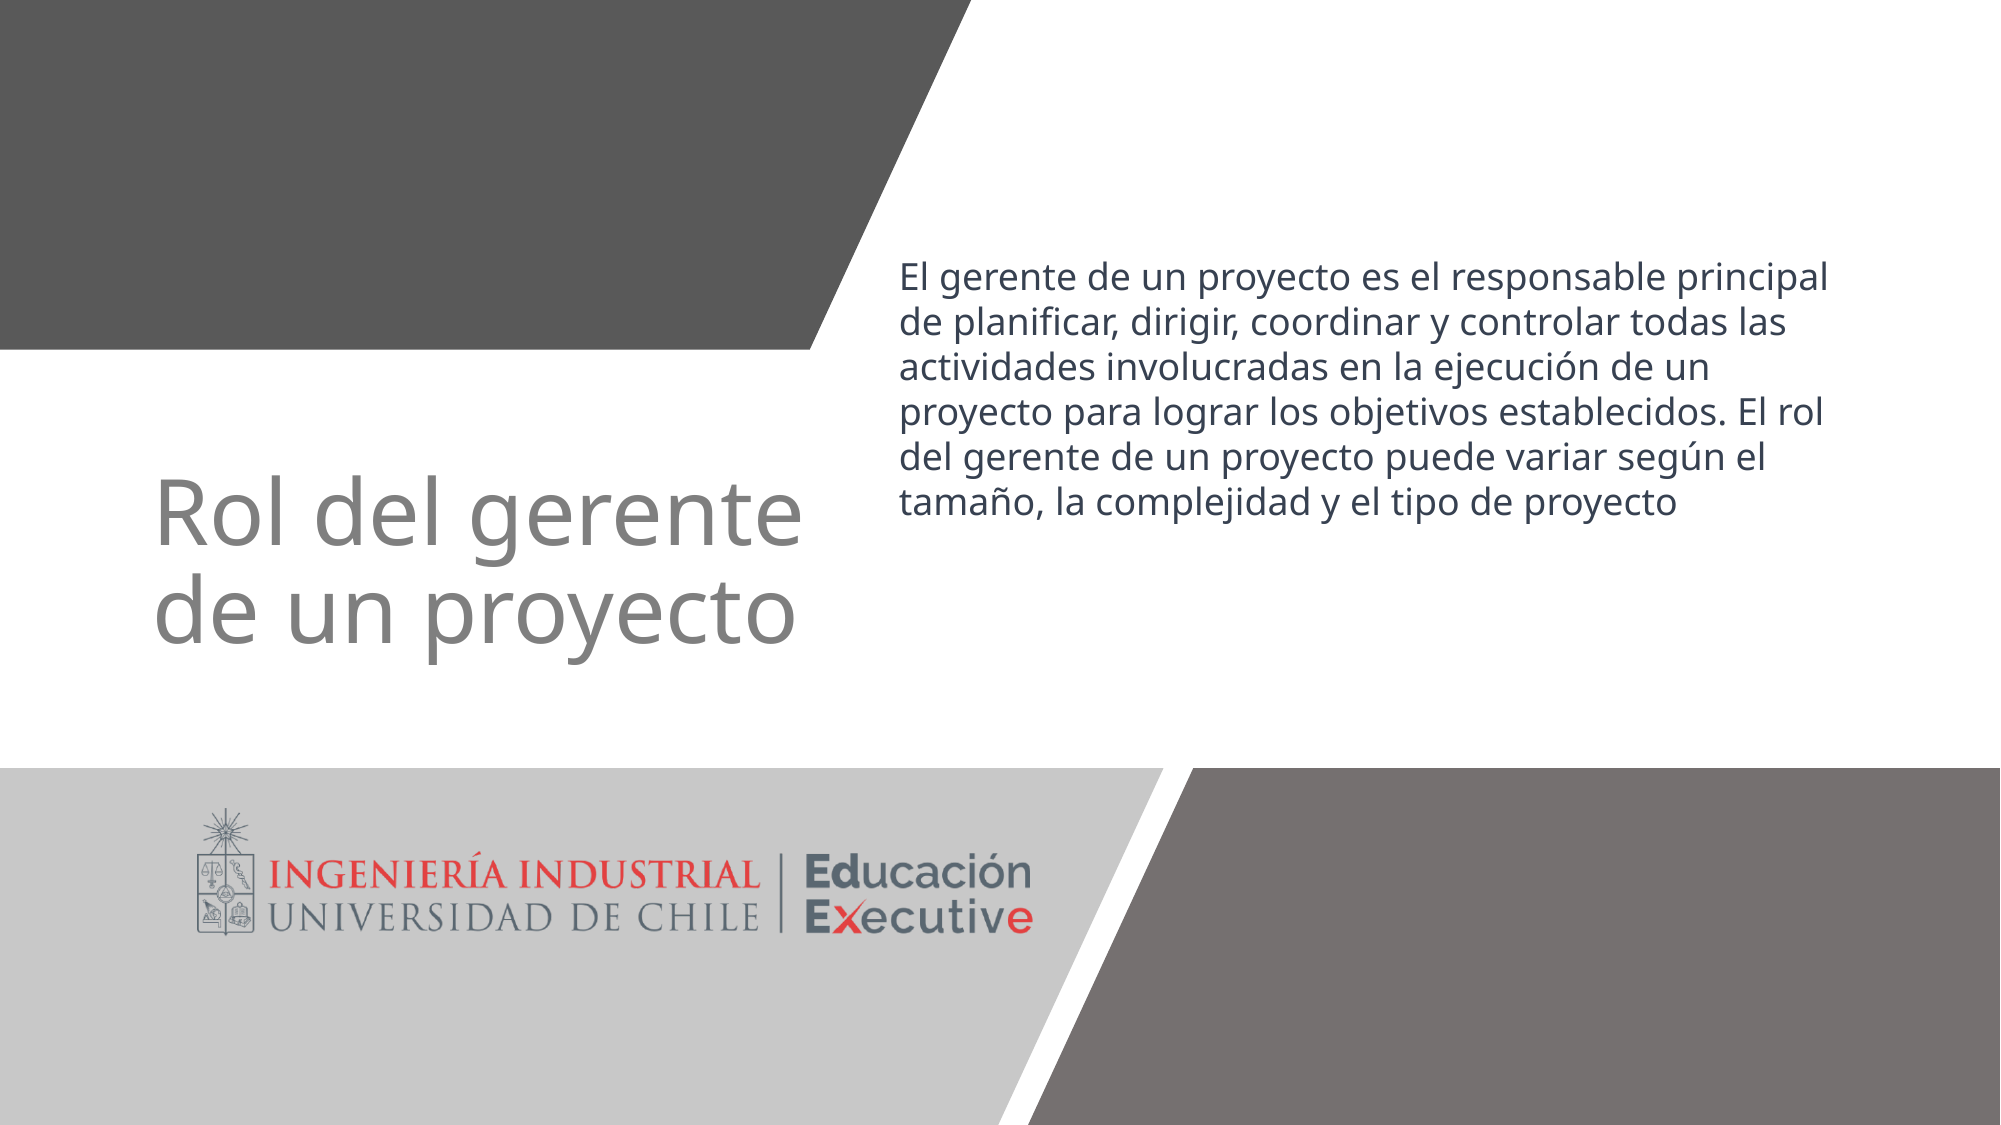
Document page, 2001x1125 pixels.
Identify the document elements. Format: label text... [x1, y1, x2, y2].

text_box [1026, 767, 2000, 1125]
title Rol del gerente de un proyecto [137, 383, 834, 746]
text_box [0, 767, 1166, 1125]
picture [197, 808, 1049, 944]
text_box El gerente de un proyecto es el responsable principal de planificar, dirigir, coordinar y controlar todas las actividades involucradas en la ejecución de un proyecto para lograr los objetivos establecidos. El rol del gerente de un proyecto puede variar según el tamaño, la complejidad y el tipo de proyecto [884, 245, 1885, 531]
text_box [0, 0, 973, 351]
